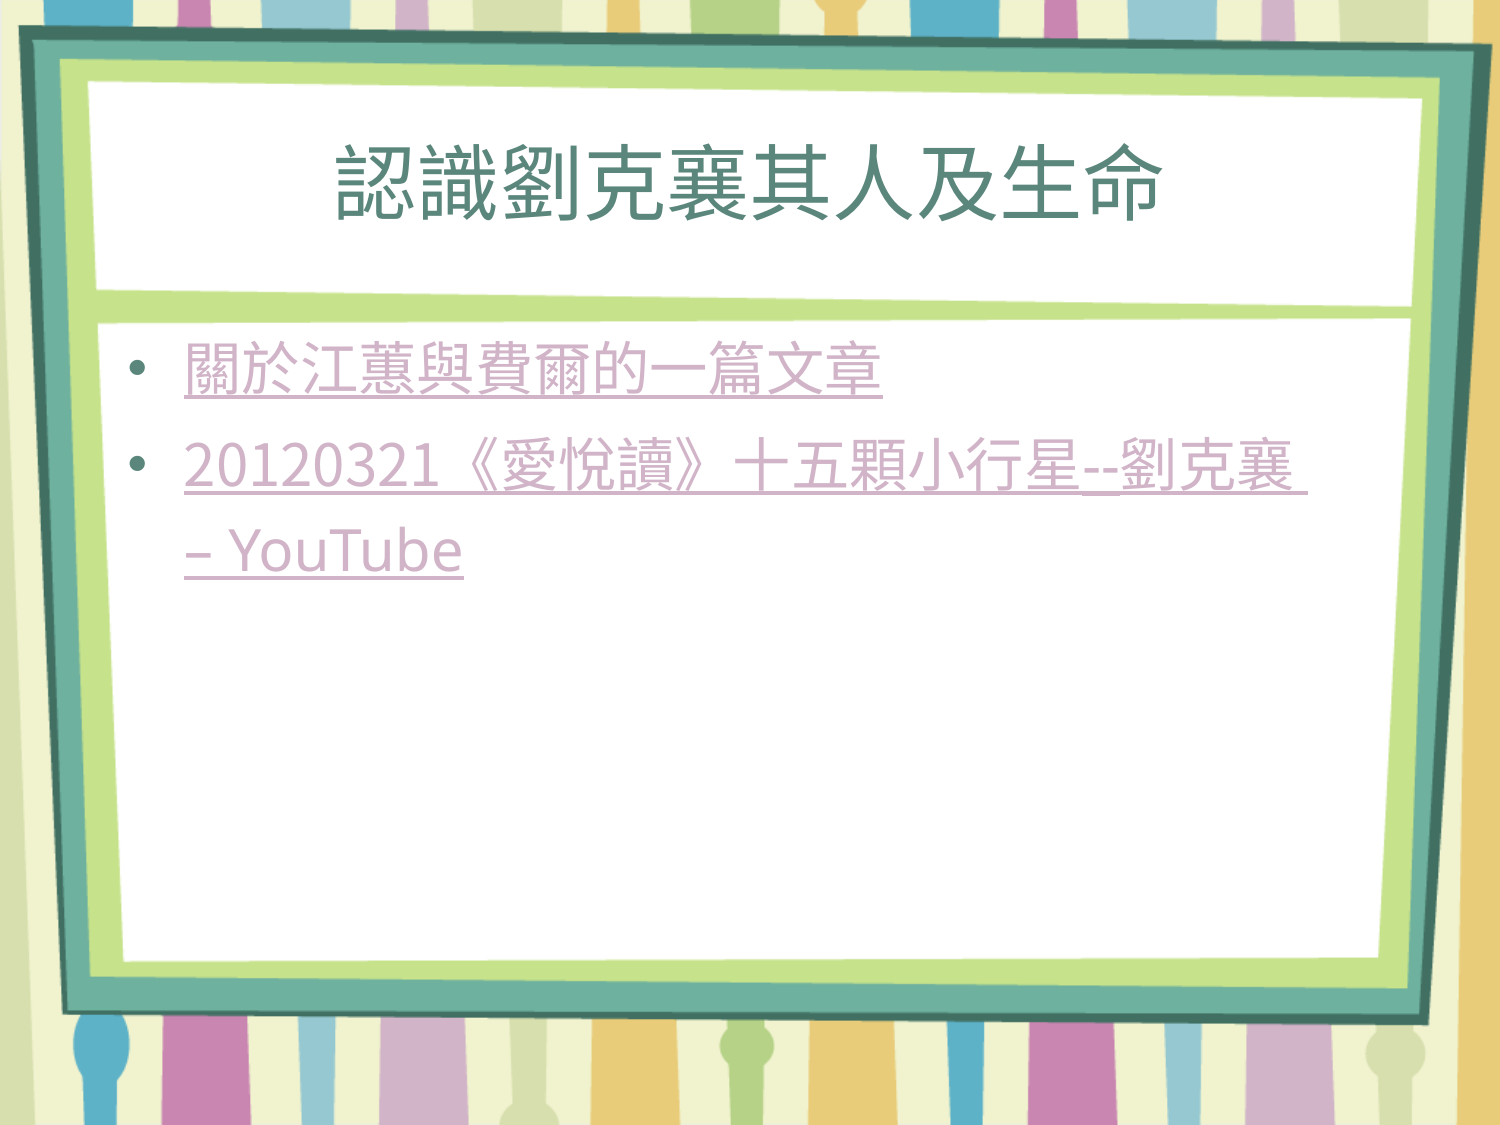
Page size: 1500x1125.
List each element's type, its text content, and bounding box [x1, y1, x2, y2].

title 認識劉克襄其人及生命 [74, 87, 1426, 276]
list 關於江蕙與費爾的一篇文章 20120321《愛悅讀》十五顆小行星--劉克襄 – YouTube [112, 324, 1401, 1006]
picture [0, 0, 1500, 1125]
